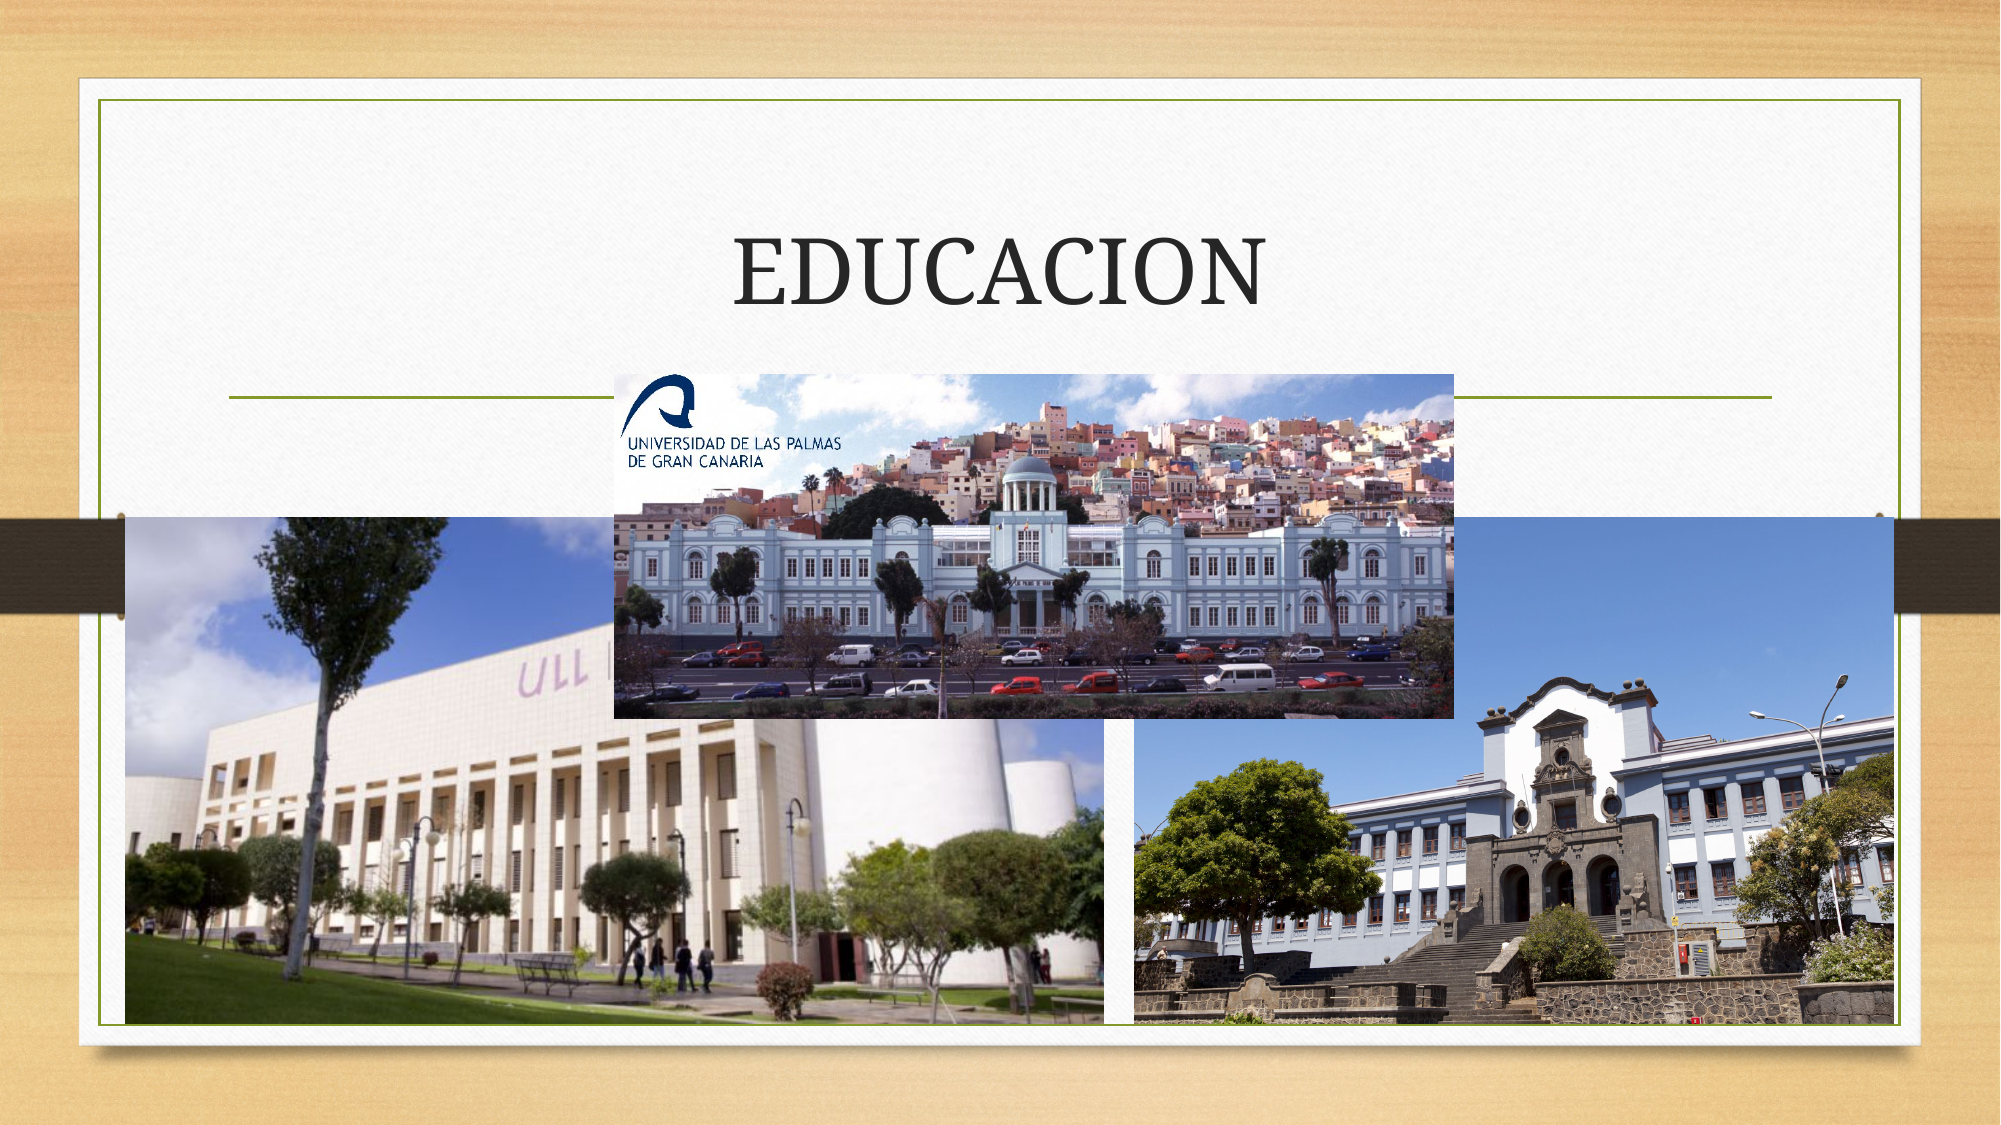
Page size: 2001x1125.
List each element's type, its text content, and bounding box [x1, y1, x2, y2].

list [124, 517, 1104, 1024]
title EDUCACION [212, 161, 1788, 375]
picture [0, 0, 2001, 1125]
